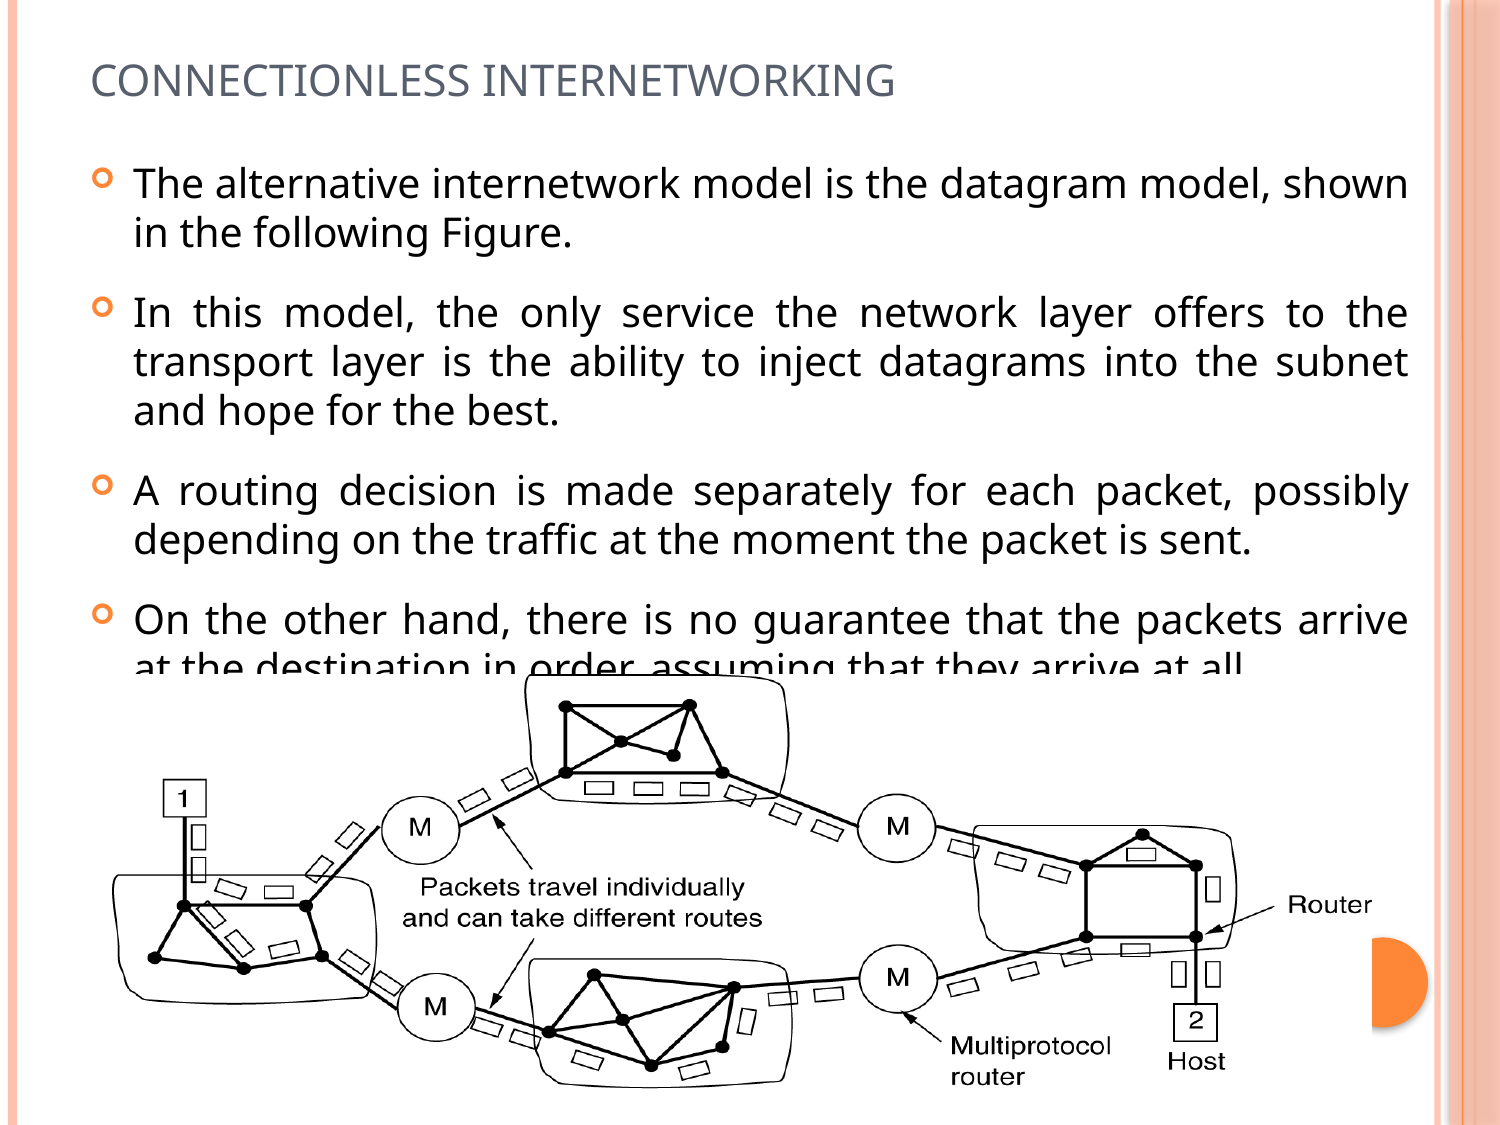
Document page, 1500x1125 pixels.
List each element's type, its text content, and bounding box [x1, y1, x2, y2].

picture [111, 674, 1372, 1090]
title Connectionless Internetworking [75, 45, 1300, 113]
list The alternative internetwork model is the datagram model, shown in the following Figure. In this model, the only service the network layer offers to the transport layer is the ability to inject datagrams into the subnet and hope for the best. A routing decision is made separately for each packet, possibly depending on the traffic at the moment the packet is sent. On the other hand, there is no guarantee that the packets arrive at the destination in order, assuming that they arrive at all. [75, 149, 1425, 700]
